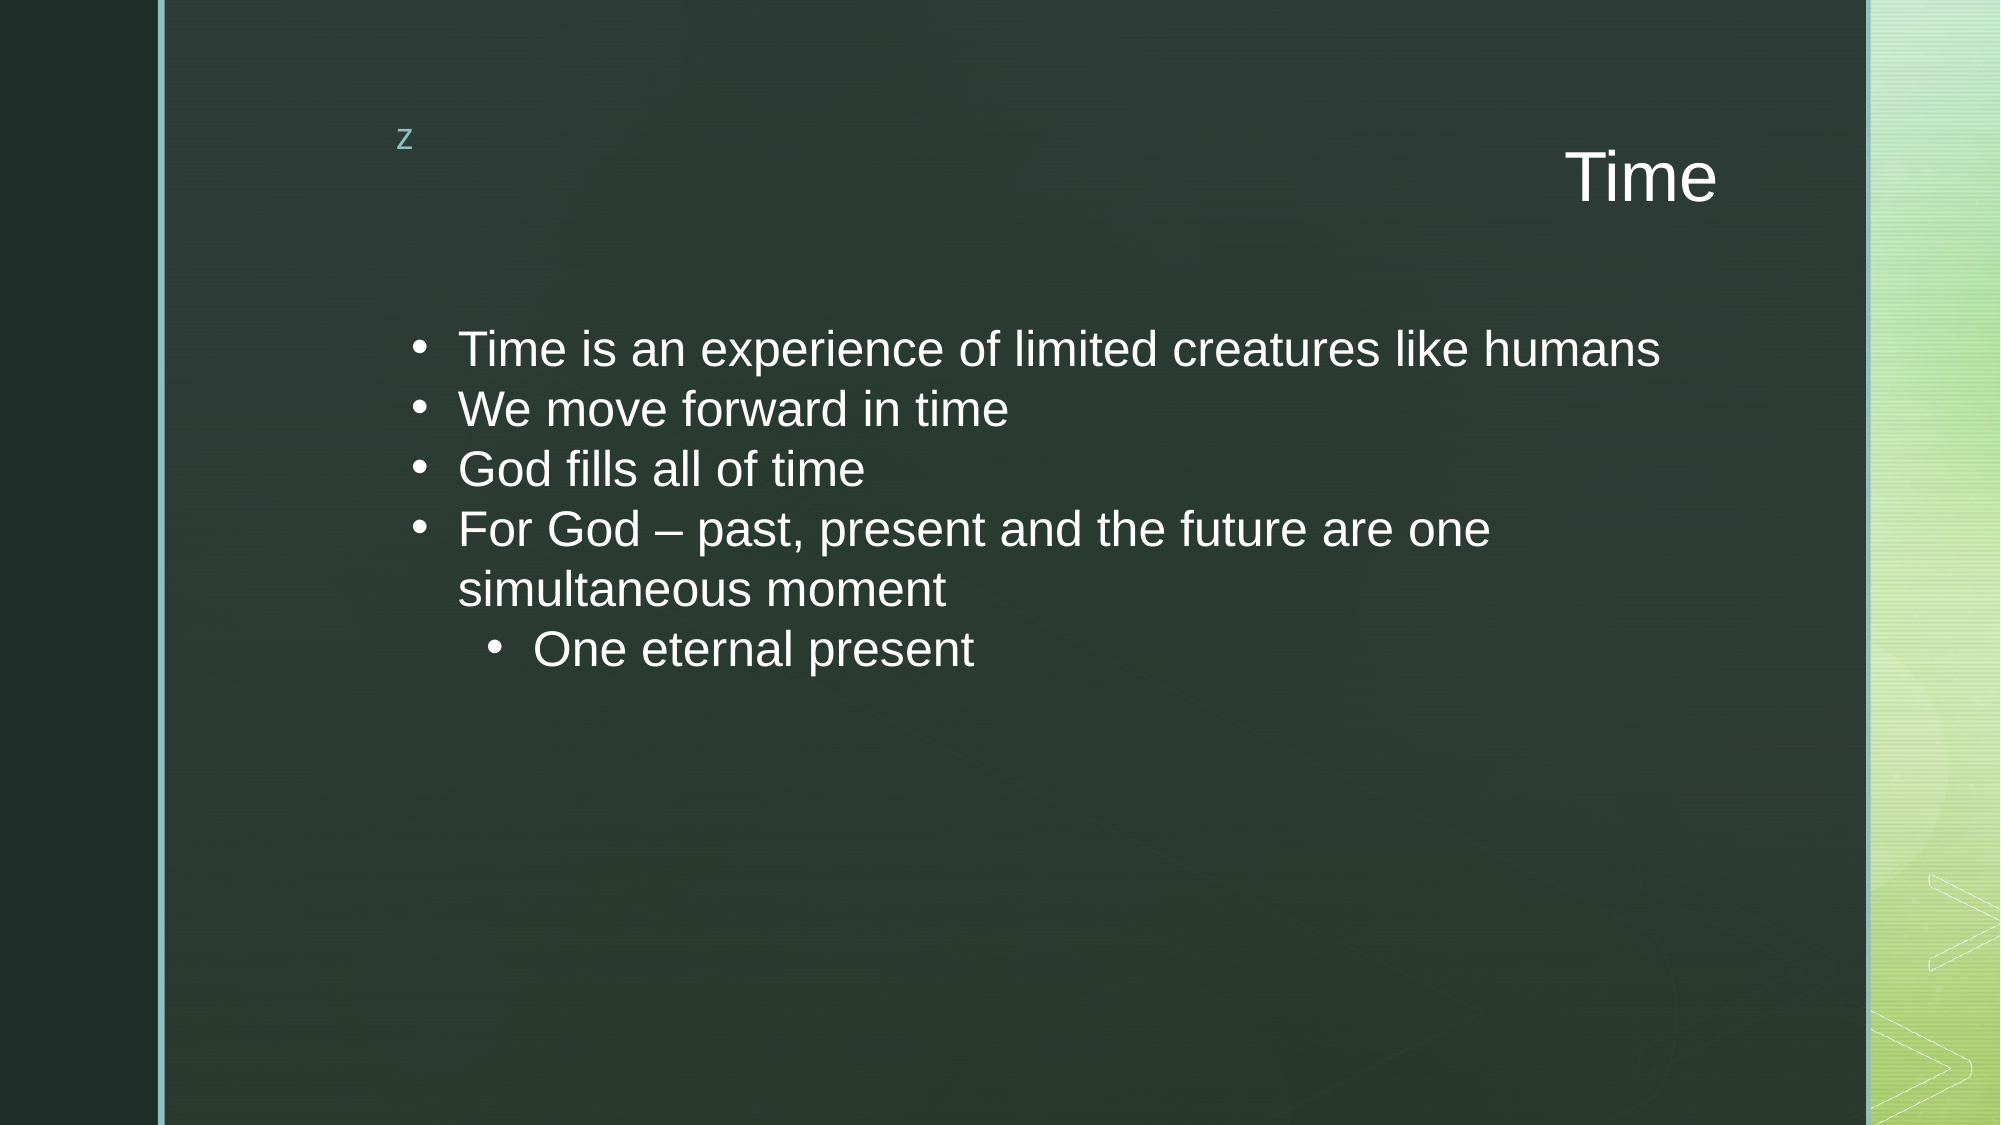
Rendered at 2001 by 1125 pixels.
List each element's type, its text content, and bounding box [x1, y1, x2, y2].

picture [1871, 0, 2001, 1125]
title Time [428, 132, 1734, 309]
text_box Time is an experience of limited creatures like humans We move forward in time God fills all of time For God – past, present and the future are one simultaneous moment One eternal present [396, 309, 1734, 684]
